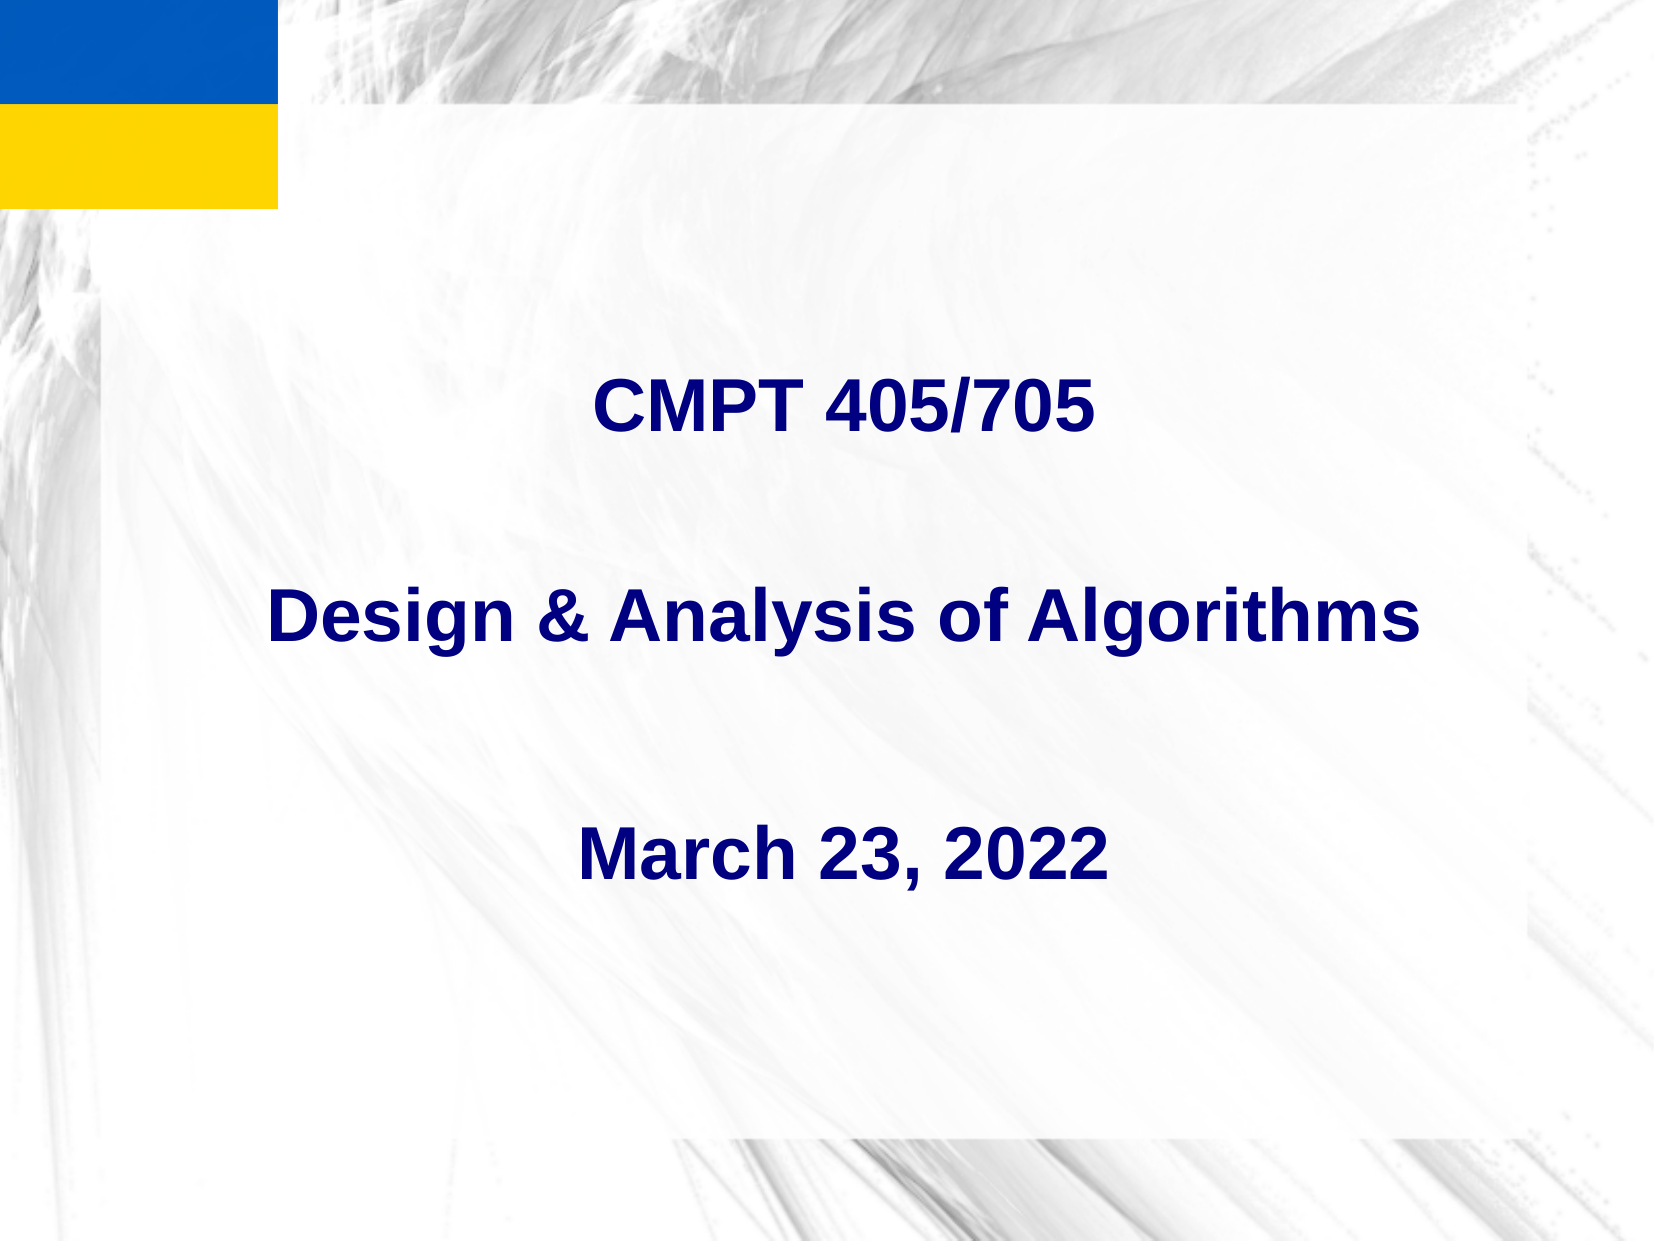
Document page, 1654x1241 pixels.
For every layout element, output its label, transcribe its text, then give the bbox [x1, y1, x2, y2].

picture [0, 0, 1654, 1241]
list CMPT 405/705 Design & Analysis of Algorithms March 23, 2022 [118, 237, 1571, 1134]
